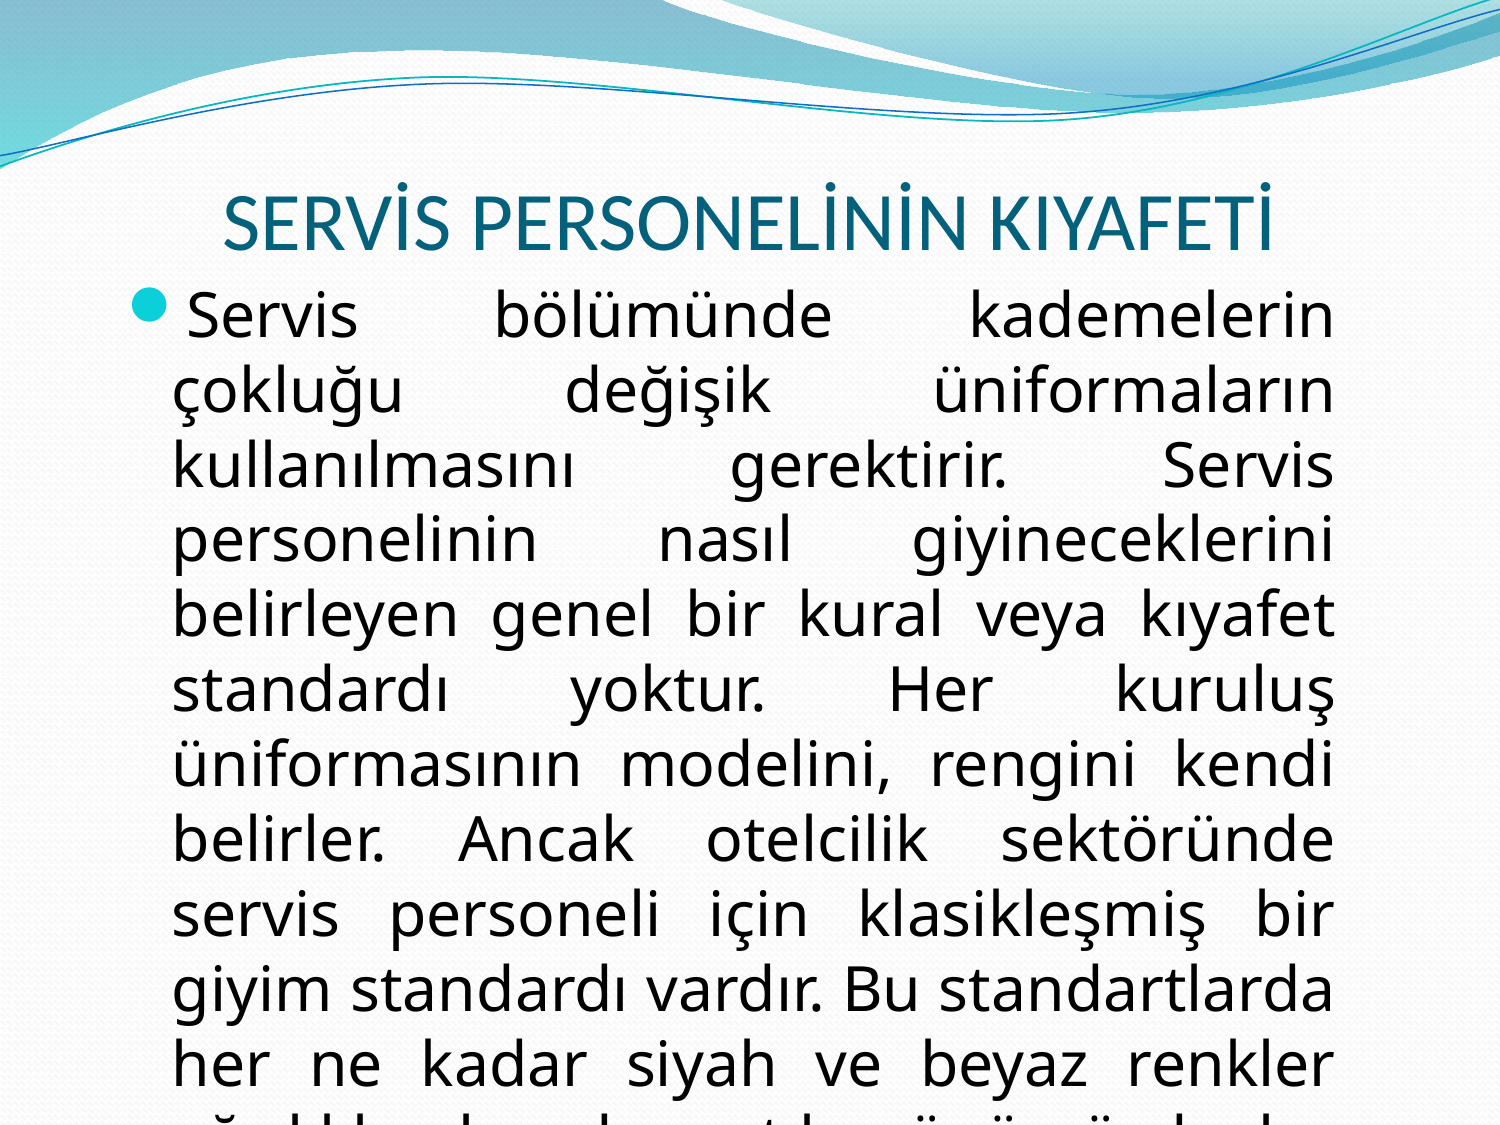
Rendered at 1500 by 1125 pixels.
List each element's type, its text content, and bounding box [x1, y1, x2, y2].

title SERVİS PERSONELİNİN KIYAFETİ [74, 136, 1426, 268]
list Servis bölümünde kademelerin çokluğu değişik üniformaların kullanılmasını gerektirir. Servis personelinin nasıl giyineceklerini belirleyen genel bir kural veya kıyafet standardı yoktur. Her kuruluş üniformasının modelini, rengini kendi belirler. Ancak otelcilik sektöründe servis personeli için klasikleşmiş bir giyim standardı vardır. Bu standartlarda her ne kadar siyah ve beyaz renkler ağırlıklı olsa da, artık günümüzde bu standartlar yerine daha canlı renklere ve modellere bırakmıştır. [111, 266, 1353, 1023]
